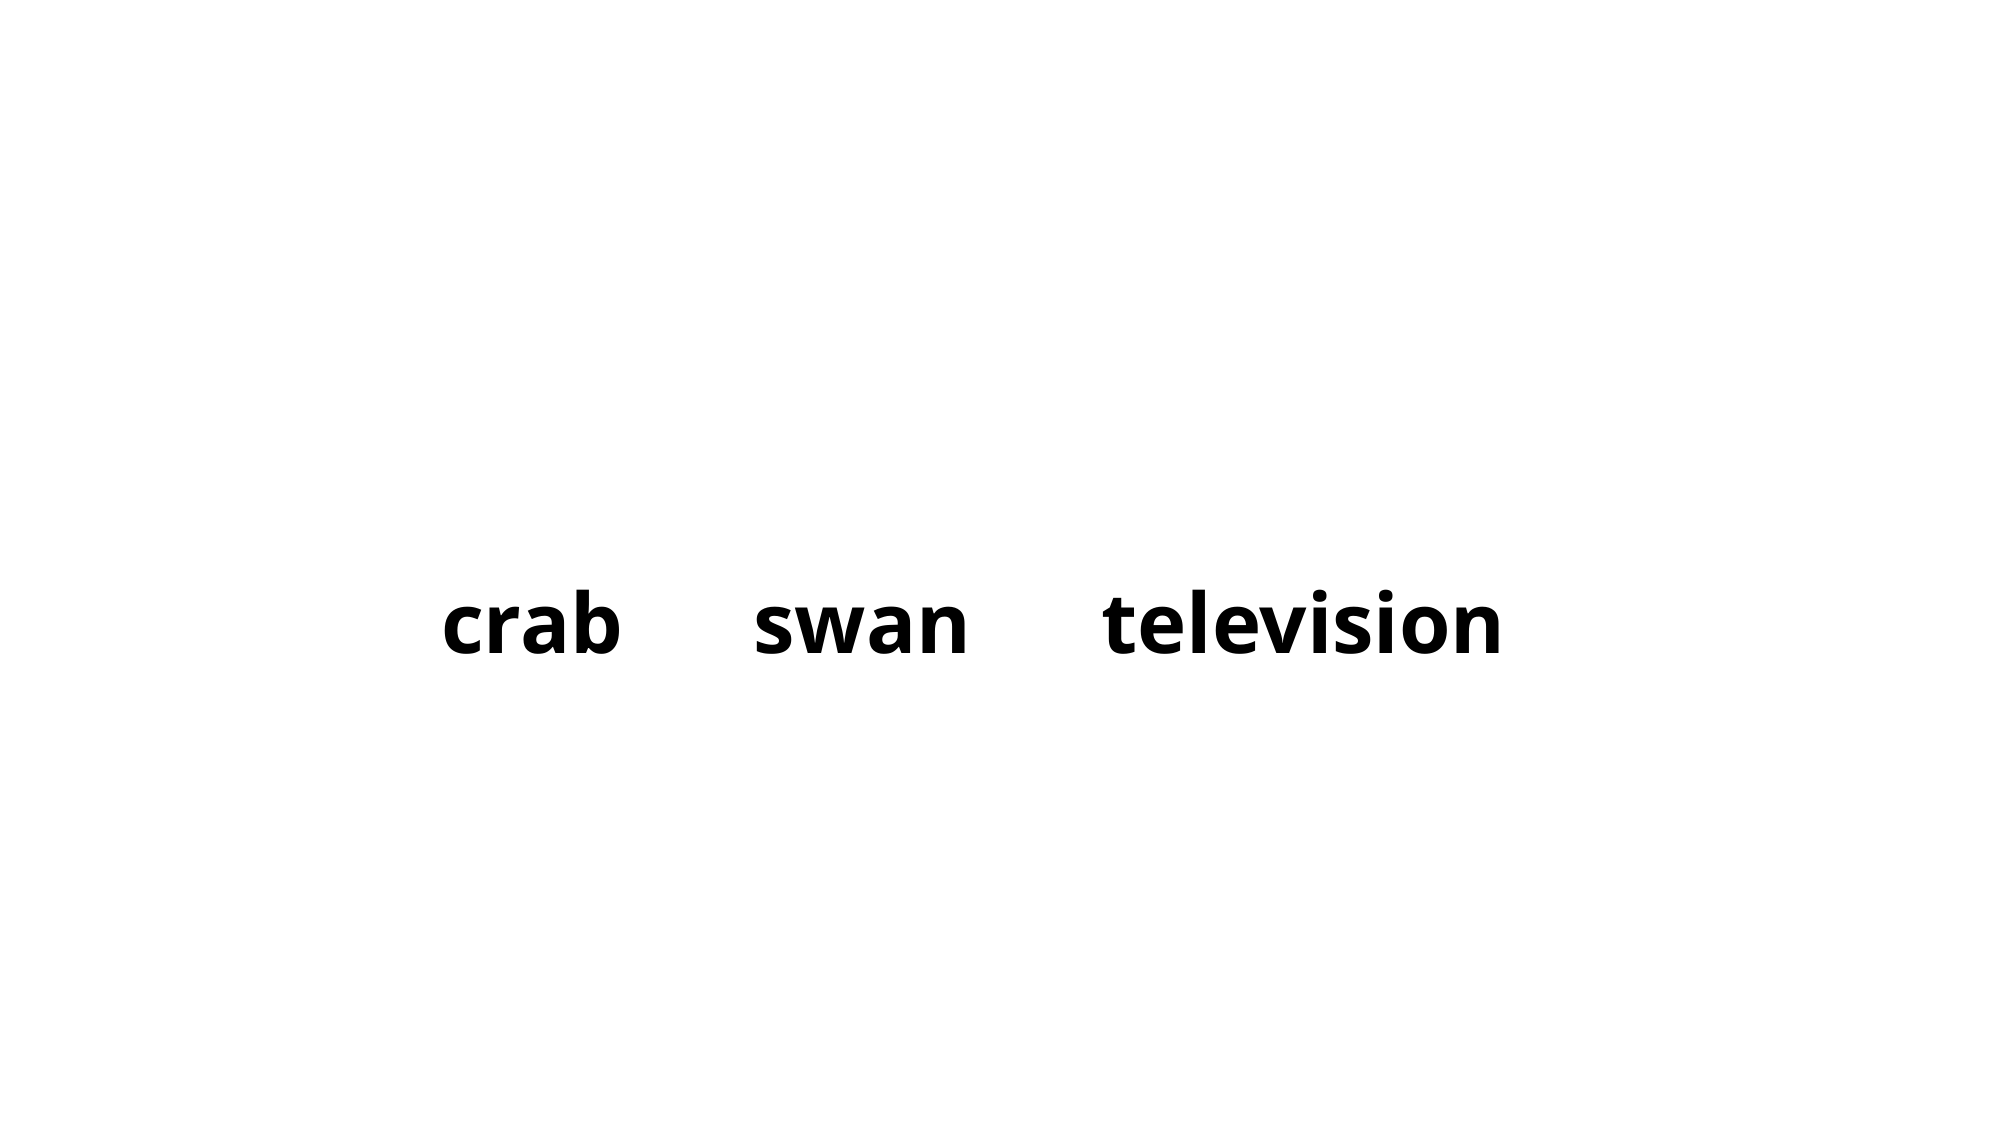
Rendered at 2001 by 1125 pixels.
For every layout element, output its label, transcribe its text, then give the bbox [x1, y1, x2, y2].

text_box crab swan television [416, 562, 1777, 678]
